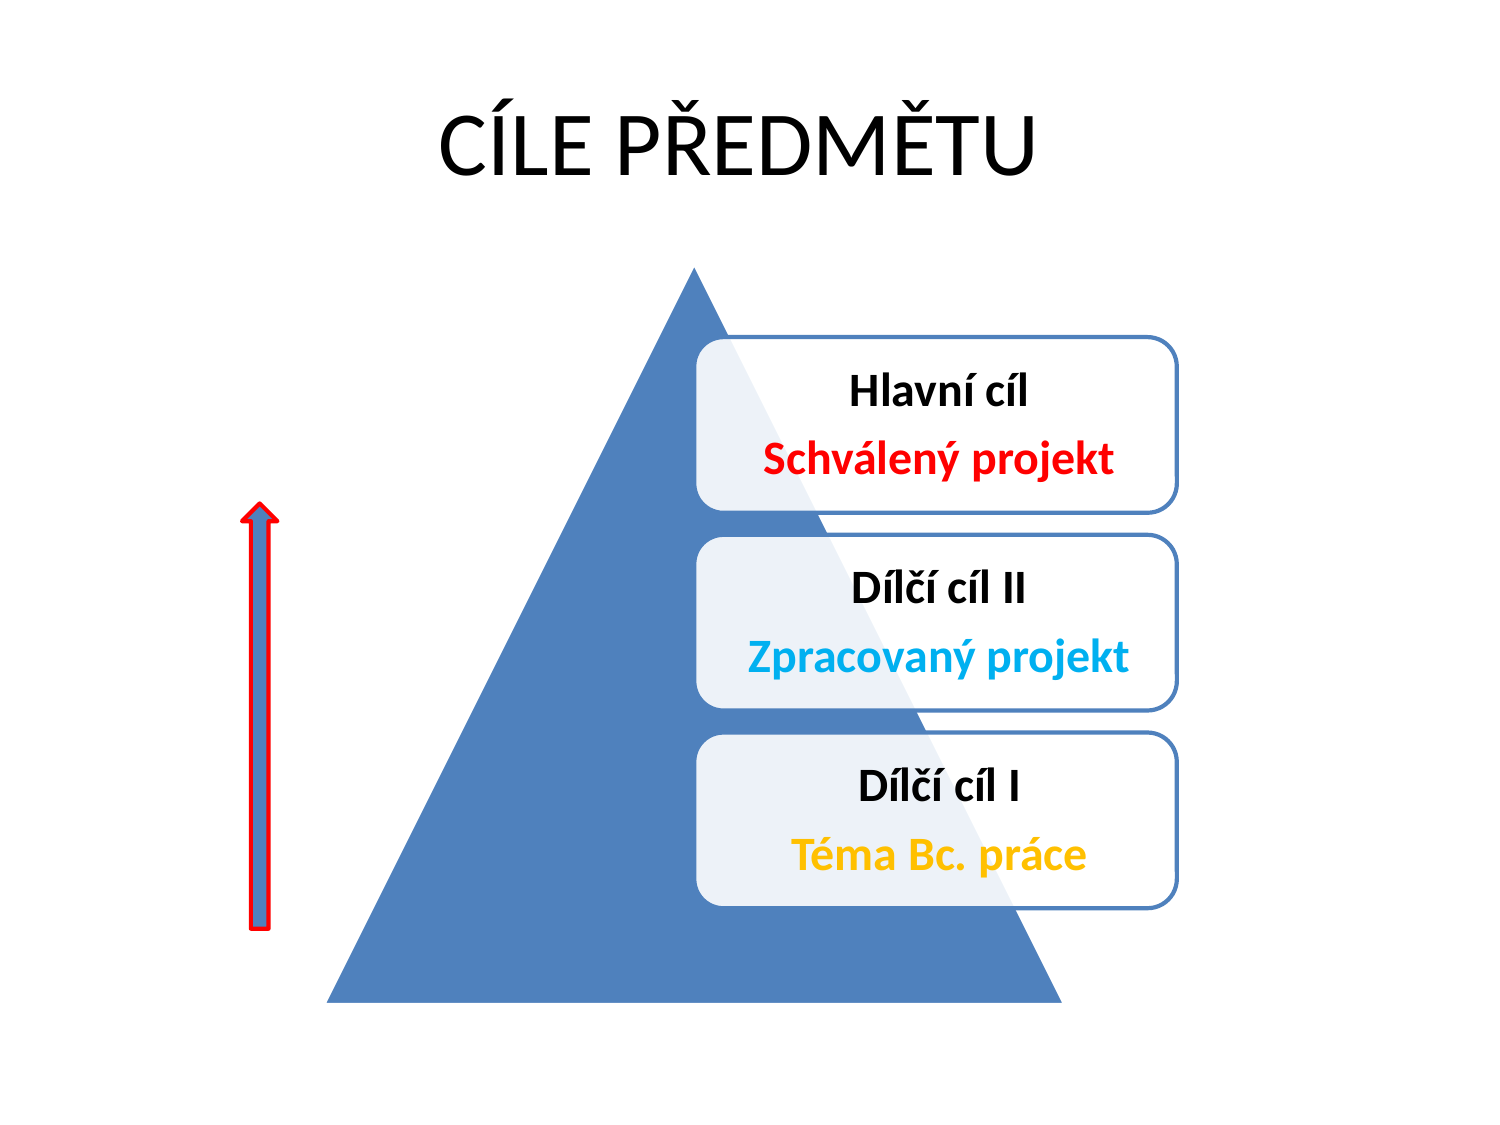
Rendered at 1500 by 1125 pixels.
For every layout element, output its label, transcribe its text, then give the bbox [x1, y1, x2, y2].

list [74, 262, 1426, 1006]
title Cíle předmětu [75, 45, 1425, 233]
